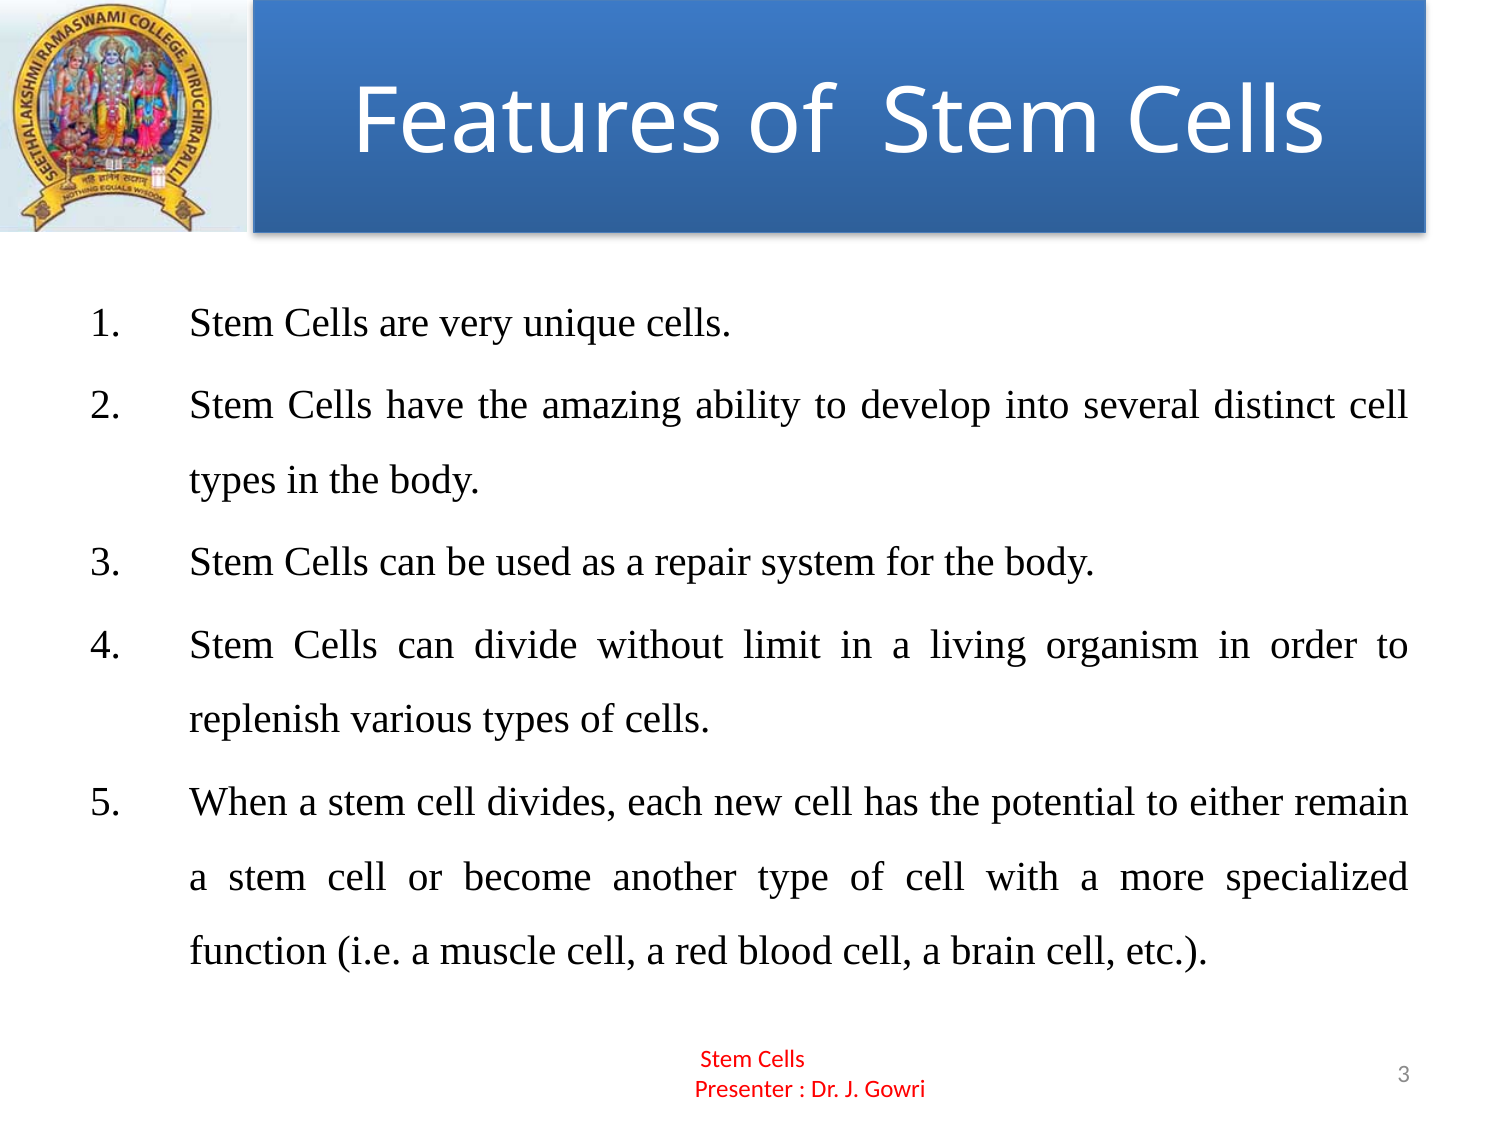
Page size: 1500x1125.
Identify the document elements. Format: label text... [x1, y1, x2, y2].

slide_number 3 [1074, 1042, 1425, 1103]
footer Stem Cells Presenter : Dr. J. Gowri [512, 1042, 988, 1103]
list Stem Cells are very unique cells. Stem Cells have the amazing ability to develop into several distinct cell types in the body. Stem Cells can be used as a repair system for the body. Stem Cells can divide without limit in a living organism in order to replenish various types of cells. When a stem cell divides, each new cell has the potential to either remain a stem cell or become another type of cell with a more specialized function (i.e. a muscle cell, a red blood cell, a brain cell, etc.). [75, 262, 1425, 1005]
title Features of Stem Cells [253, 0, 1426, 233]
picture [0, 0, 247, 232]
